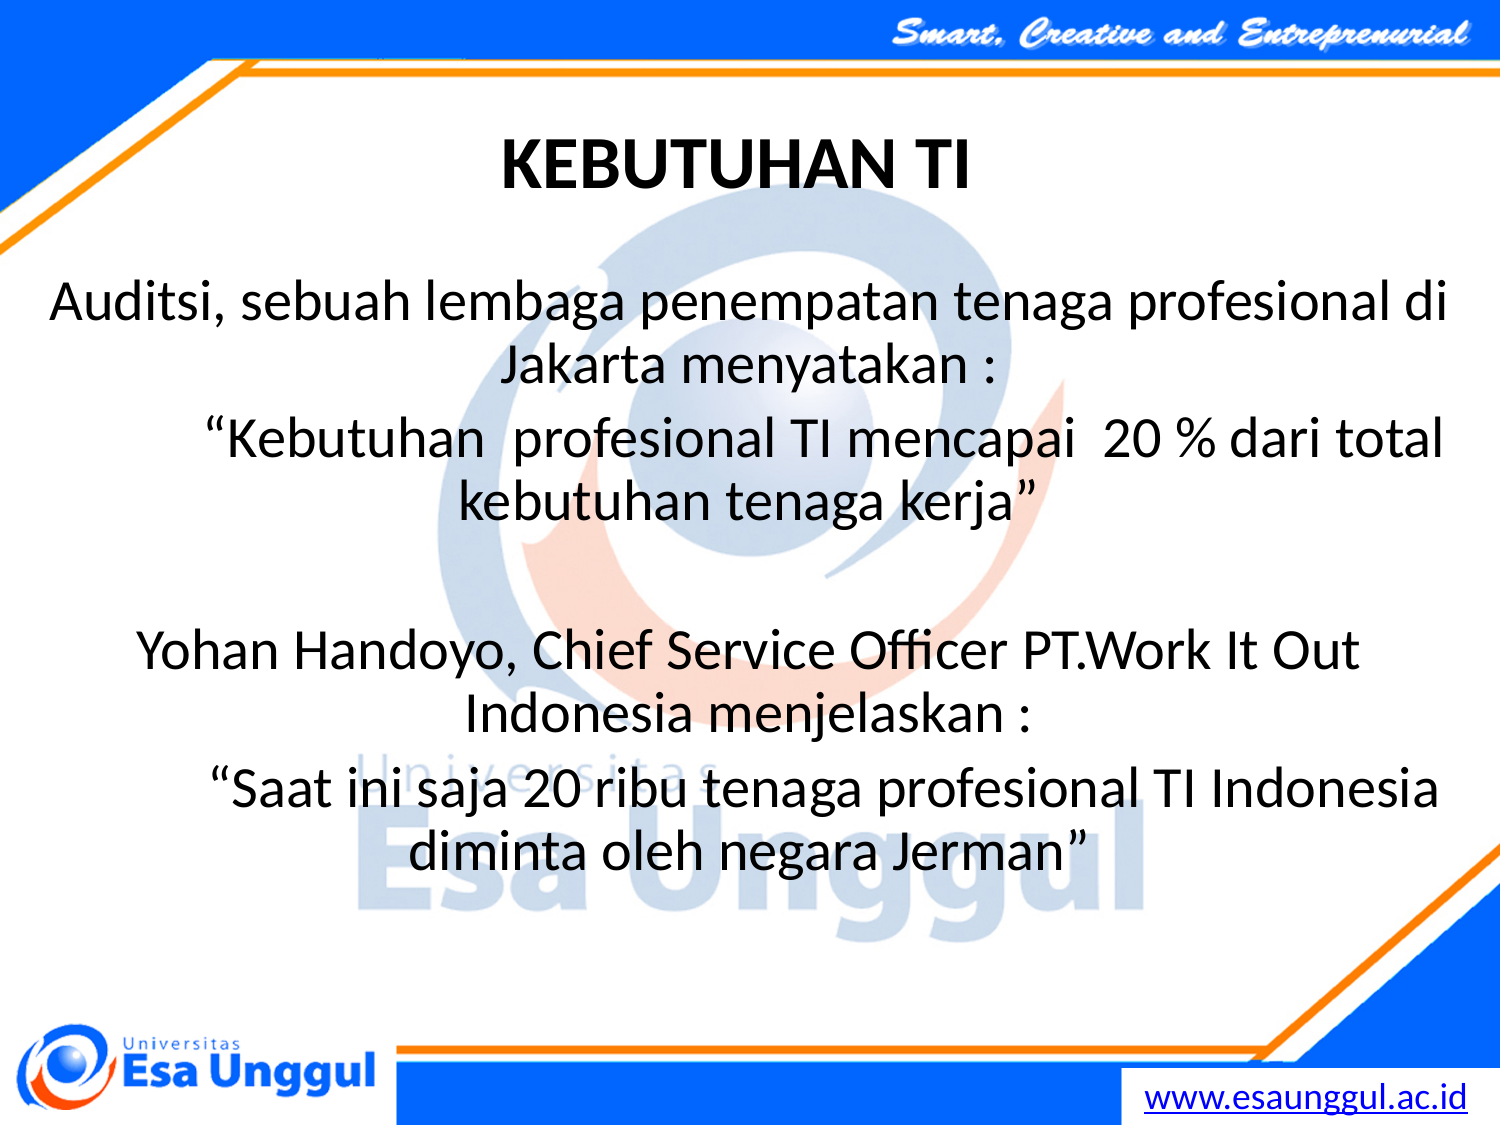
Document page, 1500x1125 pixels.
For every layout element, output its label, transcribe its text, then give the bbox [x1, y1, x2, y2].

picture [0, 0, 1500, 1125]
list Auditsi, sebuah lembaga penempatan tenaga profesional di Jakarta menyatakan : “Kebutuhan profesional TI mencapai 20 % dari total kebutuhan tenaga kerja” Yohan Handoyo, Chief Service Officer PT.Work It Out Indonesia menjelaskan : “Saat ini saja 20 ribu tenaga profesional TI Indonesia diminta oleh negara Jerman” [24, 262, 1474, 975]
